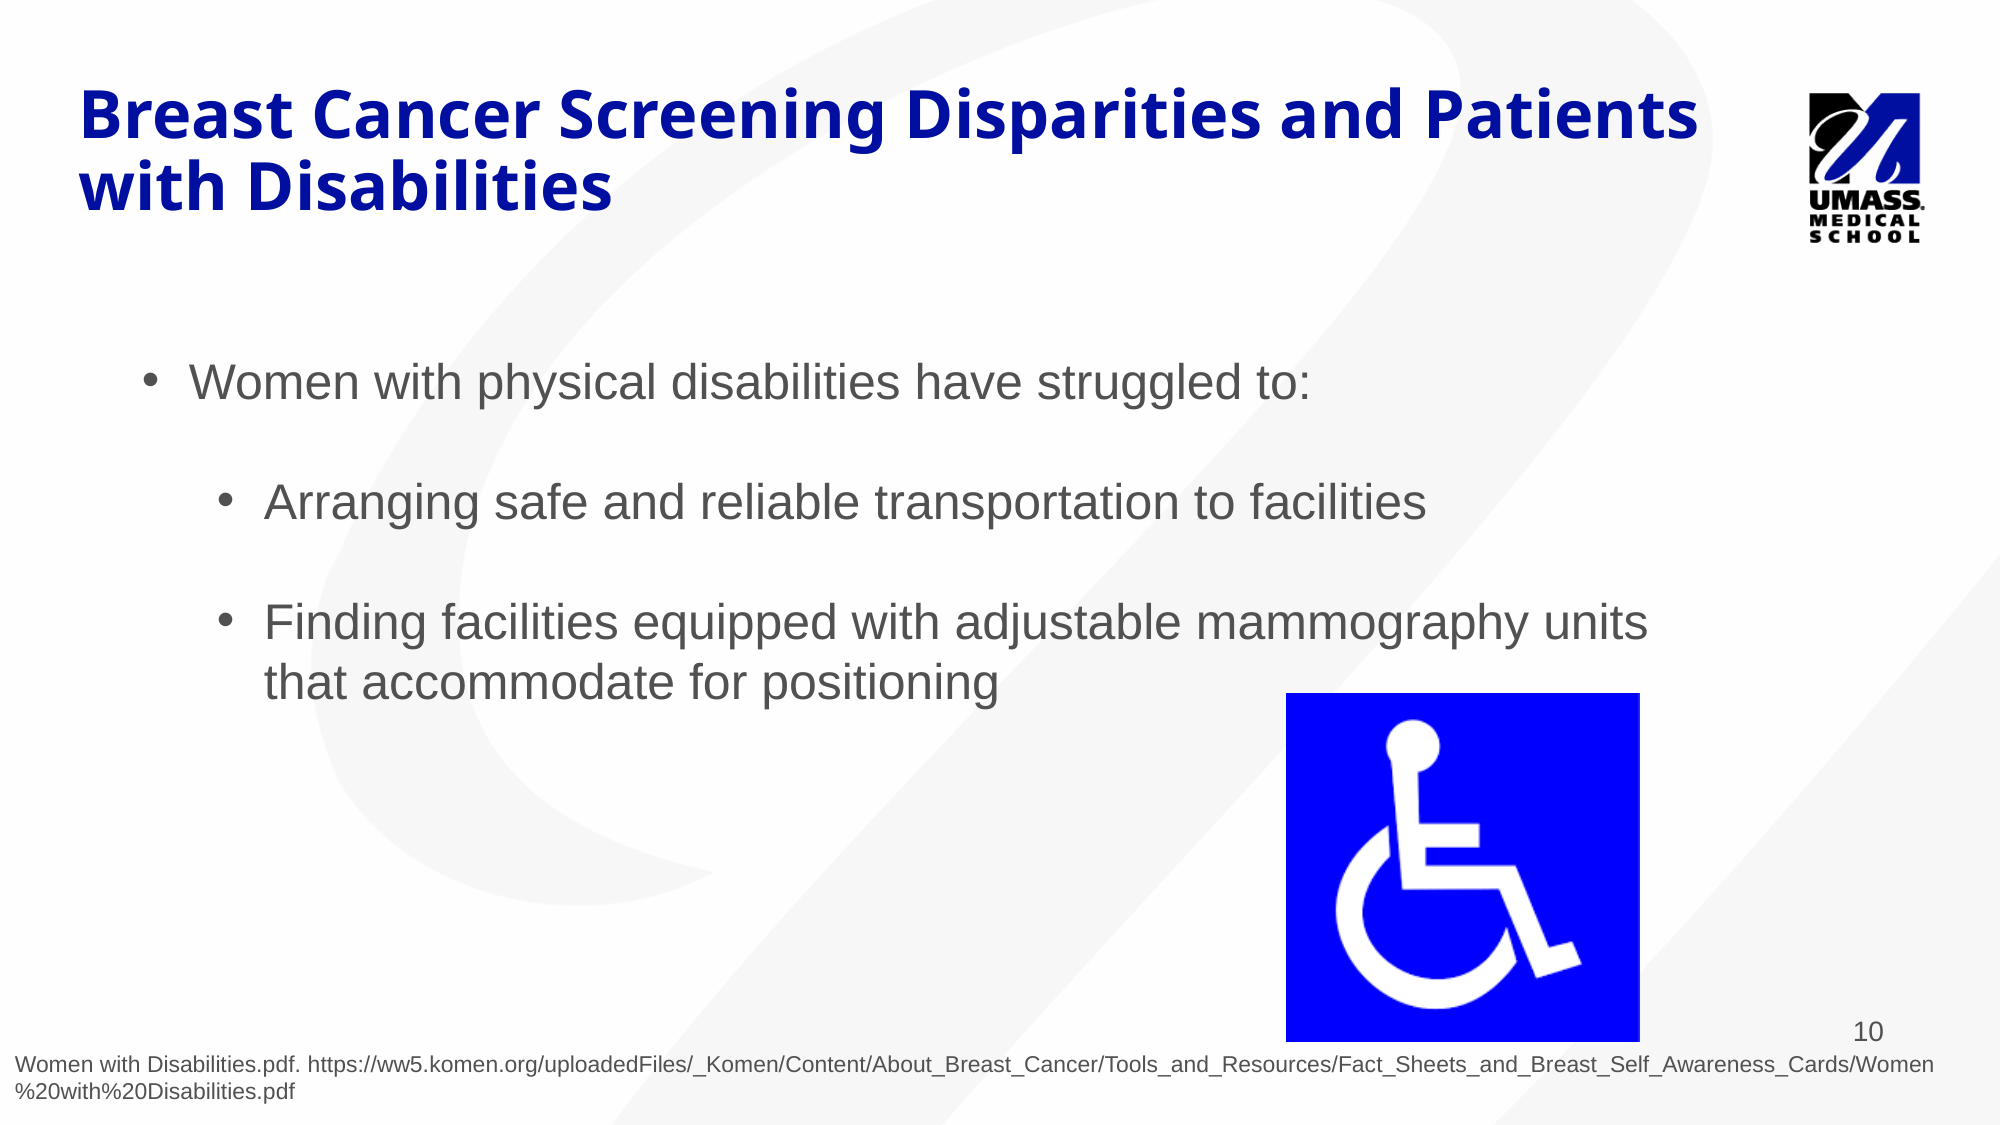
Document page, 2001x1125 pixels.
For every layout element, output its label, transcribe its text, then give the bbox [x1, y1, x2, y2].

text_box Women with Disabilities.pdf. https://ww5.komen.org/uploadedFiles/_Komen/Content/About_Breast_Cancer/Tools_and_Resources/Fact_Sheets_and_Breast_Self_Awareness_Cards/Women%20with%20Disabilities.pdf [0, 1041, 1968, 1112]
text_box Women with physical disabilities have struggled to: Arranging safe and reliable transportation to facilities Finding facilities equipped with adjustable mammography units that accommodate for positioning [127, 342, 1703, 717]
picture [1851, 93, 1926, 243]
title Breast Cancer Screening Disparities and Patients with Disabilities [63, 43, 1851, 262]
picture [1286, 693, 1640, 1042]
